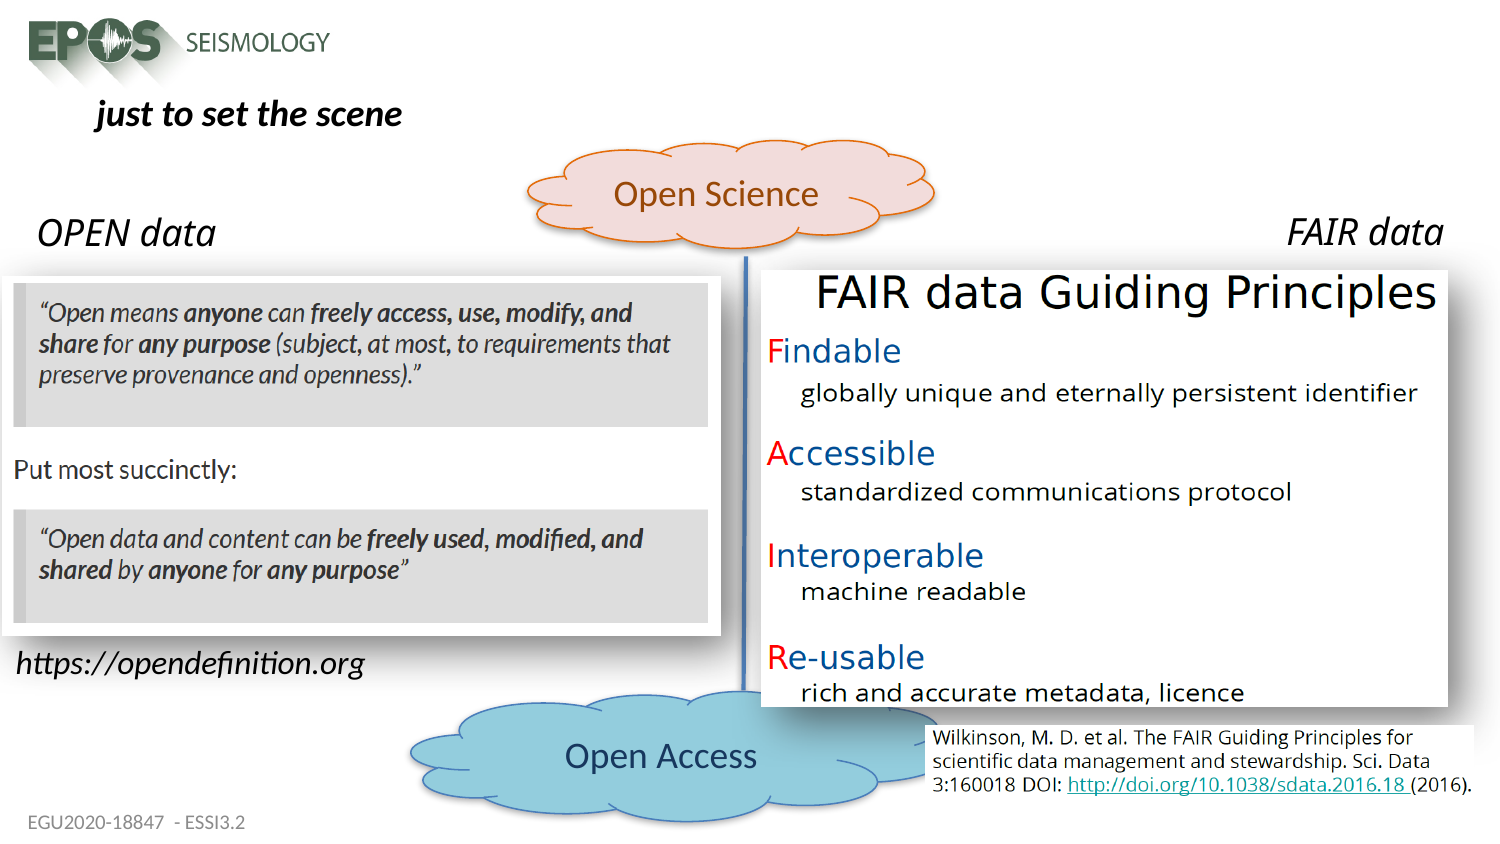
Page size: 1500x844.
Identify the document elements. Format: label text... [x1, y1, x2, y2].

text_box OPEN data [21, 201, 354, 262]
picture [2, 276, 721, 637]
footer EGU2020-18847 - ESSI3.2 [12, 798, 488, 844]
text_box https://opendefinition.org [0, 642, 510, 689]
picture [925, 724, 1474, 798]
text_box Open Access [410, 690, 920, 823]
picture [761, 270, 1448, 708]
picture [0, 0, 755, 94]
text_box just to set the scene [81, 81, 419, 142]
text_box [743, 256, 747, 691]
text_box FAIR data [972, 200, 1460, 257]
text_box Open Science [526, 139, 935, 250]
